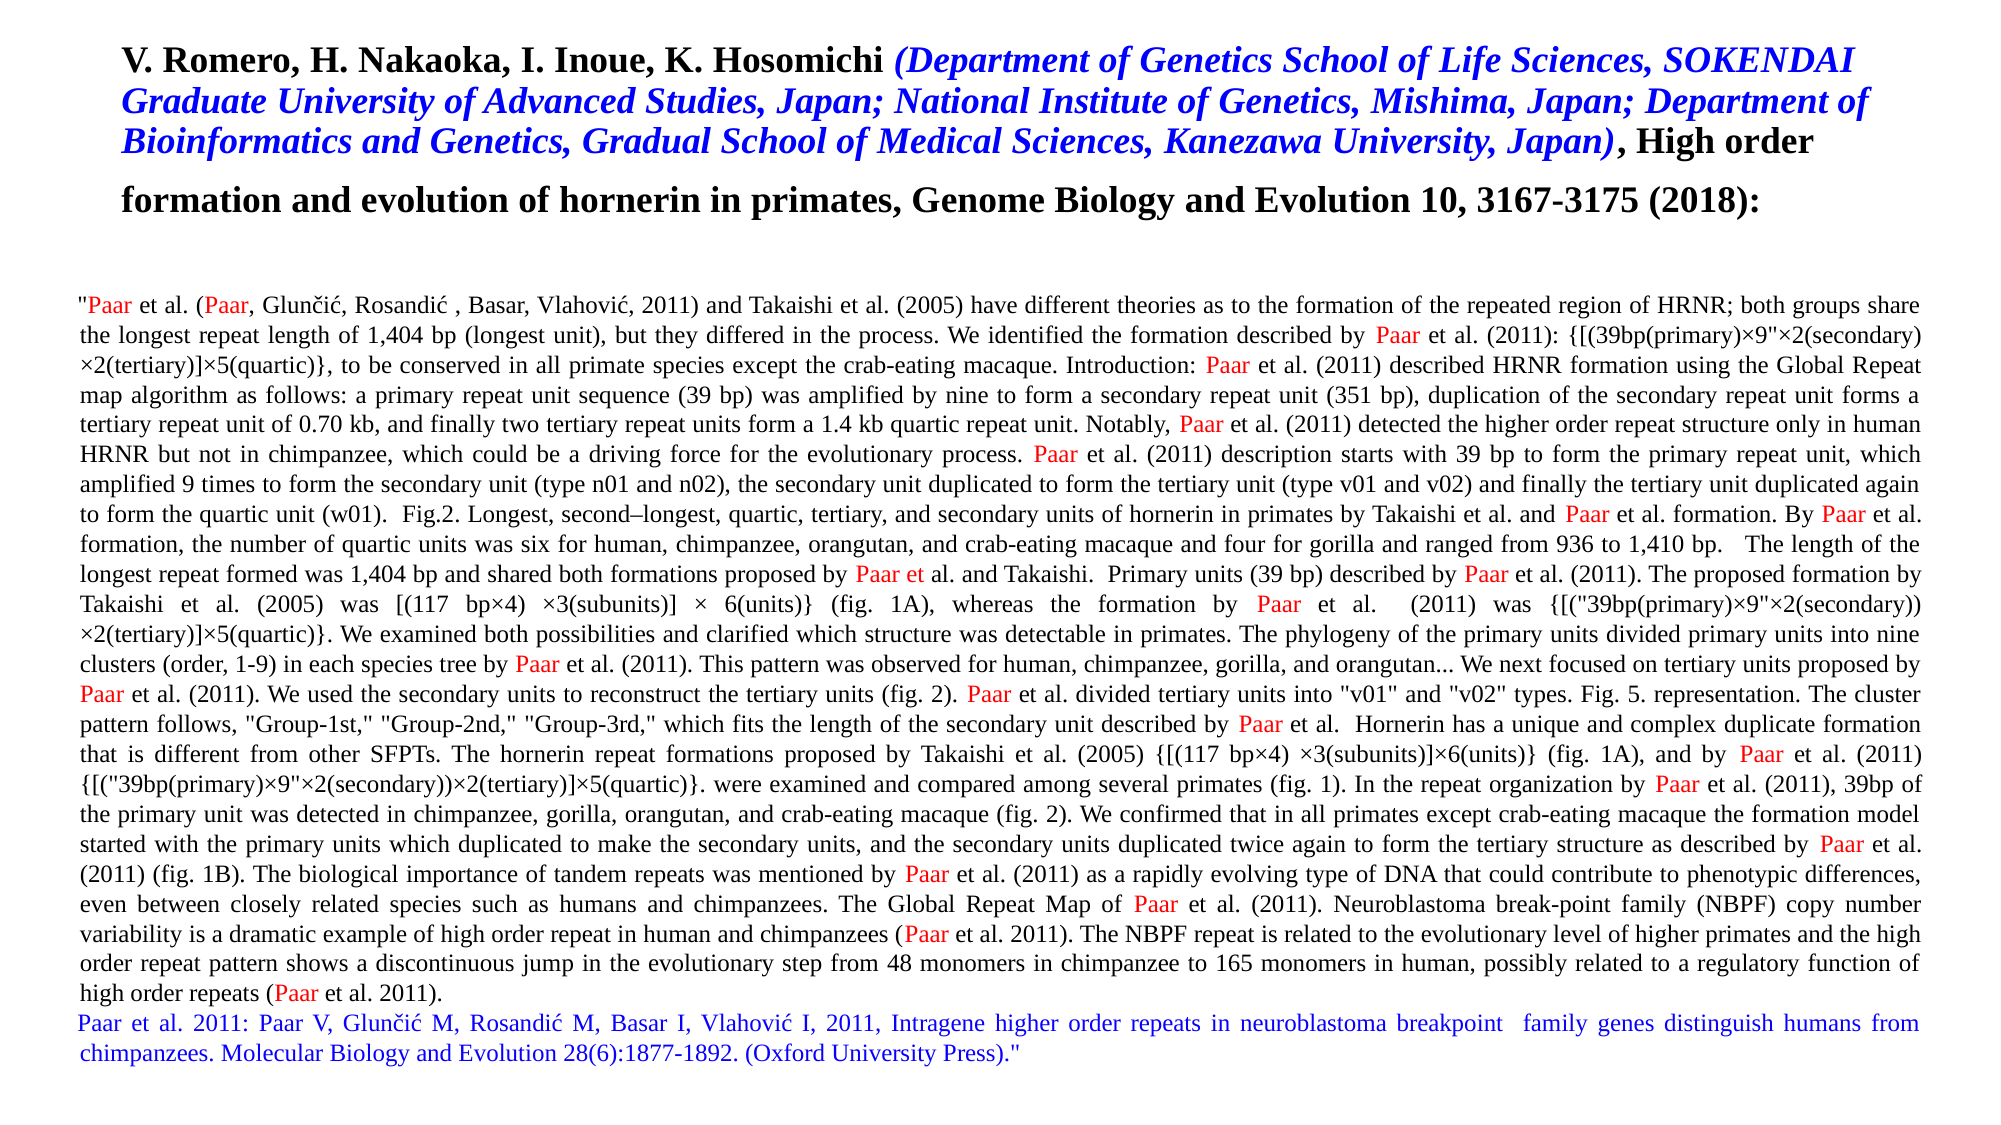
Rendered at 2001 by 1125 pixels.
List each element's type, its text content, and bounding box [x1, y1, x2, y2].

list V. Romero, H. Nakaoka, I. Inoue, K. Hosomichi (Department of Genetics School of Life Sciences, SOKENDAI Graduate University of Advanced Studies, Japan; National Institute of Genetics, Mishima, Japan; Department of Bioinformatics and Genetics, Gradual School of Medical Sciences, Kanezawa University, Japan), High order formation and evolution of hornerin in primates, Genome Biology and Evolution 10, 3167-3175 (2018): [106, 32, 1922, 280]
text_box "Paar et al. (Paar, Glunčić, Rosandić , Basar, Vlahović, 2011) and Takaishi et al. (2005) have different theories as to the formation of the repeated region of HRNR; both groups share the longest repeat length of 1,404 bp (longest unit), but they differed in the process. We identified the formation described by Paar et al. (2011): {[(39bp(primary)×9"×2(secondary) ×2(tertiary)]×5(quartic)}, to be conserved in all primate species except the crab-eating macaque. Introduction: Paar et al. (2011) described HRNR formation using the Global Repeat map algorithm as follows: a primary repeat unit sequence (39 bp) was amplified by nine to form a secondary repeat unit (351 bp), duplication of the secondary repeat unit forms a tertiary repeat unit of 0.70 kb, and finally two tertiary repeat units form a 1.4 kb quartic repeat unit. Notably, Paar et al. (2011) detected the higher order repeat structure only in human HRNR but not in chimpanzee, which could be a driving force for the evolutionary process. Paar et al. (2011) description starts with 39 bp to form the primary repeat unit, which amplified 9 times to form the secondary unit (type n01 and n02), the secondary unit duplicated to form the tertiary unit (type v01 and v02) and finally the tertiary unit duplicated again to form the quartic unit (w01). Fig.2. Longest, second–longest, quartic, tertiary, and secondary units of hornerin in primates by Takaishi et al. and Paar et al. formation. By Paar et al. formation, the number of quartic units was six for human, chimpanzee, orangutan, and crab-eating macaque and four for gorilla and ranged from 936 to 1,410 bp. The length of the longest repeat formed was 1,404 bp and shared both formations proposed by Paar et al. and Takaishi. Primary units (39 bp) described by Paar et al. (2011). The proposed formation by Takaishi et al. (2005) was [(117 bp×4) ×3(subunits)] × 6(units)} (fig. 1A), whereas the formation by Paar et al. (2011) was {[("39bp(primary)×9"×2(secondary)) ×2(tertiary)]×5(quartic)}. We examined both possibilities and clarified which structure was detectable in primates. The phylogeny of the primary units divided primary units into nine clusters (order, 1-9) in each species tree by Paar et al. (2011). This pattern was observed for human, chimpanzee, gorilla, and orangutan... We next focused on tertiary units proposed by Paar et al. (2011). We used the secondary units to reconstruct the tertiary units (fig. 2). Paar et al. divided tertiary units into "v01" and "v02" types. Fig. 5. representation. The cluster pattern follows, "Group-1st," "Group-2nd," "Group-3rd," which fits the length of the secondary unit described by Paar et al. Hornerin has a unique and complex duplicate formation that is different from other SFPTs. The hornerin repeat formations proposed by Takaishi et al. (2005) {[(117 bp×4) ×3(subunits)]×6(units)} (fig. 1A), and by Paar et al. (2011) {[("39bp(primary)×9"×2(secondary))×2(tertiary)]×5(quartic)}. were examined and compared among several primates (fig. 1). In the repeat organization by Paar et al. (2011), 39bp of the primary unit was detected in chimpanzee, gorilla, orangutan, and crab-eating macaque (fig. 2). We confirmed that in all primates except crab-eating macaque the formation model started with the primary units which duplicated to make the secondary units, and the secondary units duplicated twice again to form the tertiary structure as described by Paar et al. (2011) (fig. 1B). The biological importance of tandem repeats was mentioned by Paar et al. (2011) as a rapidly evolving type of DNA that could contribute to phenotypic differences, even between closely related species such as humans and chimpanzees. The Global Repeat Map of Paar et al. (2011). Neuroblastoma break-point family (NBPF) copy number variability is a dramatic example of high order repeat in human and chimpanzees (Paar et al. 2011). The NBPF repeat is related to the evolutionary level of higher primates and the high order repeat pattern shows a discontinuous jump in the evolutionary step from 48 monomers in chimpanzee to 165 monomers in human, possibly related to a regulatory function of high order repeats (Paar et al. 2011). Paar et al. 2011: Paar V, Glunčić M, Rosandić M, Basar I, Vlahović I, 2011, Intragene higher order repeats in neuroblastoma breakpoint family genes distinguish humans from chimpanzees. Molecular Biology and Evolution 28(6):1877-1892. (Oxford University Press)." [62, 280, 1938, 1075]
